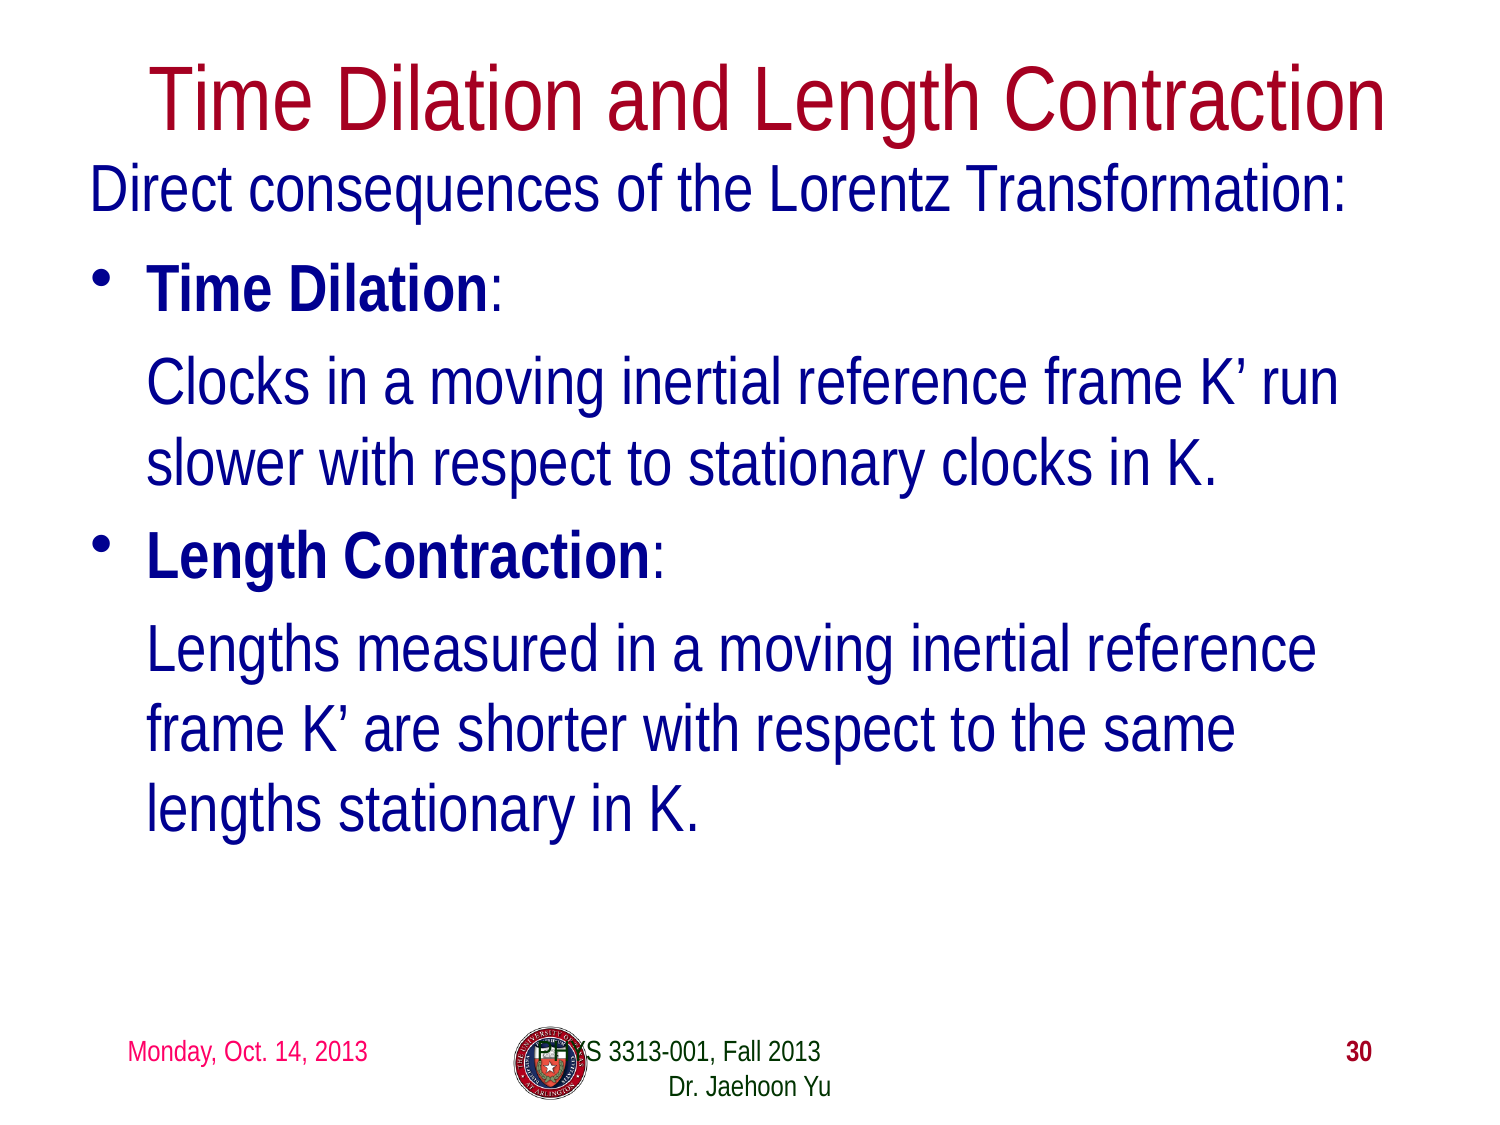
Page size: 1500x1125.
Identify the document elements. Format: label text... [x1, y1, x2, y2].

slide_number 30 [1074, 1024, 1388, 1101]
title Time Dilation and Length Contraction [74, 0, 1463, 188]
text_box Direct consequences of the Lorentz Transformation: [74, 137, 1425, 233]
footer PHYS 3313-001, Fall 2013 Dr. Jaehoon Yu [512, 1024, 988, 1101]
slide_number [112, 1024, 426, 1101]
list Time Dilation: Clocks in a moving inertial reference frame K’ run slower with respect to stationary clocks in K. Length Contraction: Lengths measured in a moving inertial reference frame K’ are shorter with respect to the same lengths stationary in K. [74, 237, 1426, 906]
